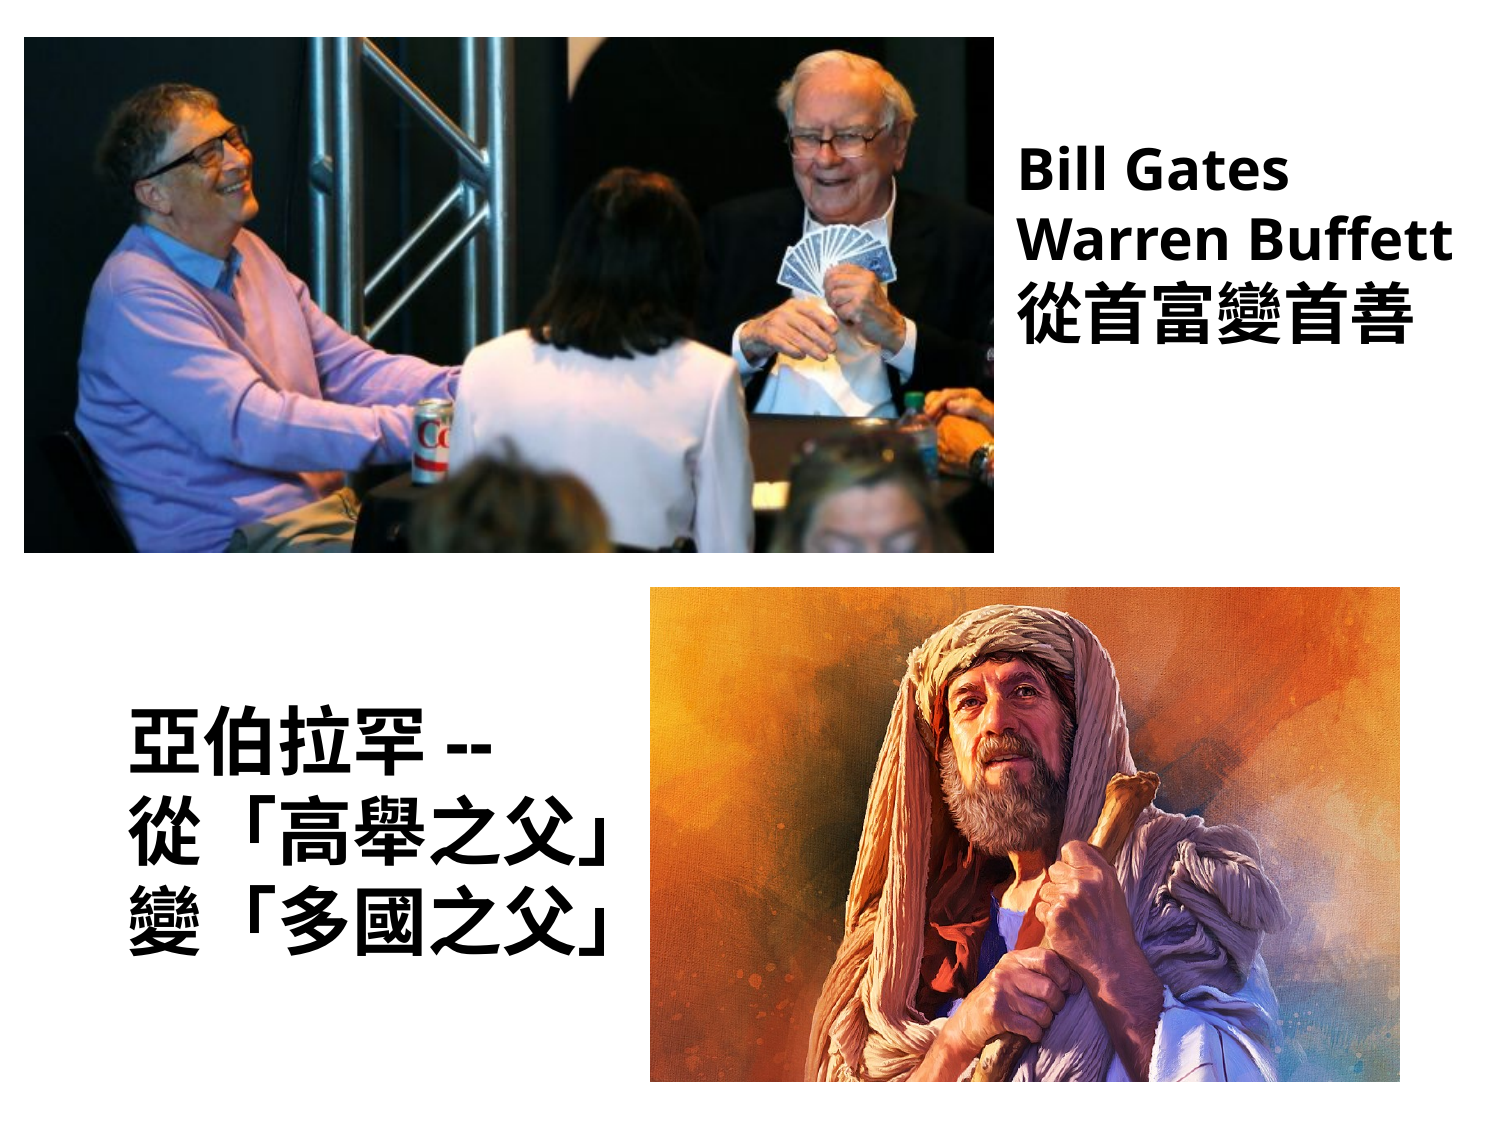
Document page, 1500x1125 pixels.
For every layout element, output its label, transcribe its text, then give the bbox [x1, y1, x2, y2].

text_box 亞伯拉罕-- 從「高舉之父」 變「多國之父」 [112, 687, 644, 973]
text_box Bill Gates Warren Buffett 從首富變首善 [1001, 124, 1488, 360]
picture [24, 37, 994, 554]
picture [649, 587, 1401, 1082]
